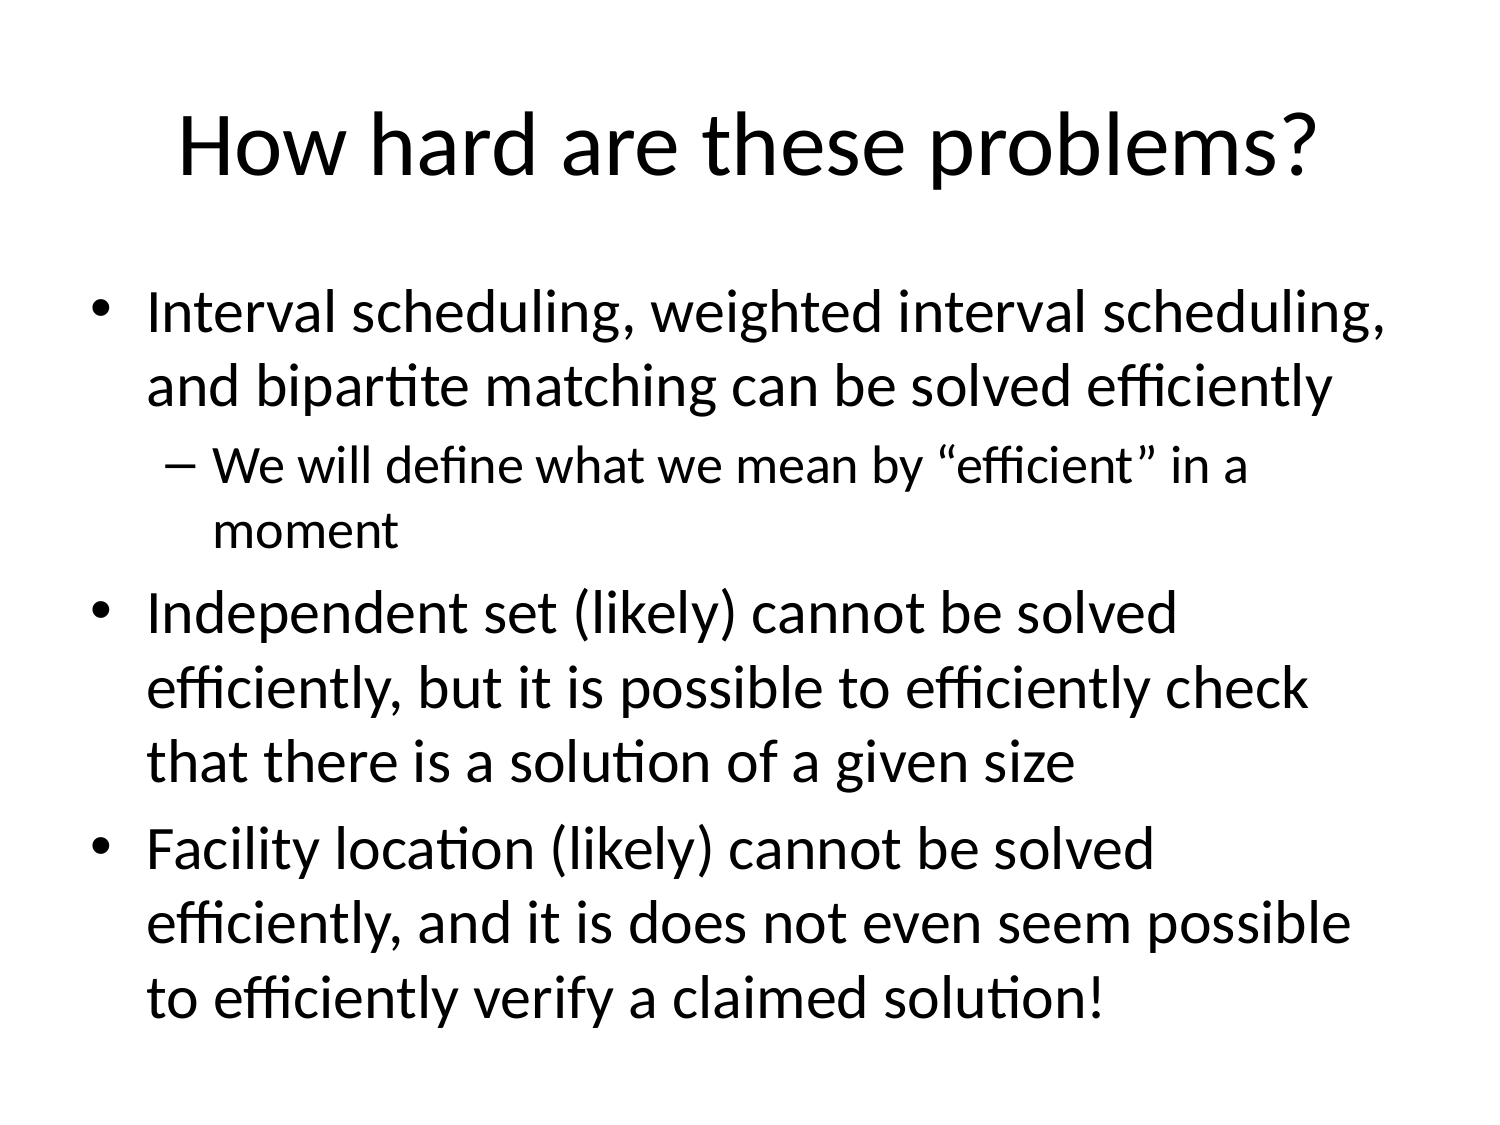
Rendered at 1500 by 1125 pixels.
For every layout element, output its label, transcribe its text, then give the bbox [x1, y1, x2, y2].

title How hard are these problems? [75, 45, 1425, 233]
list Interval scheduling, weighted interval scheduling, and bipartite matching can be solved efficiently We will define what we mean by “efficient” in a moment Independent set (likely) cannot be solved efficiently, but it is possible to efficiently check that there is a solution of a given size Facility location (likely) cannot be solved efficiently, and it is does not even seem possible to efficiently verify a claimed solution! [75, 262, 1425, 1050]
